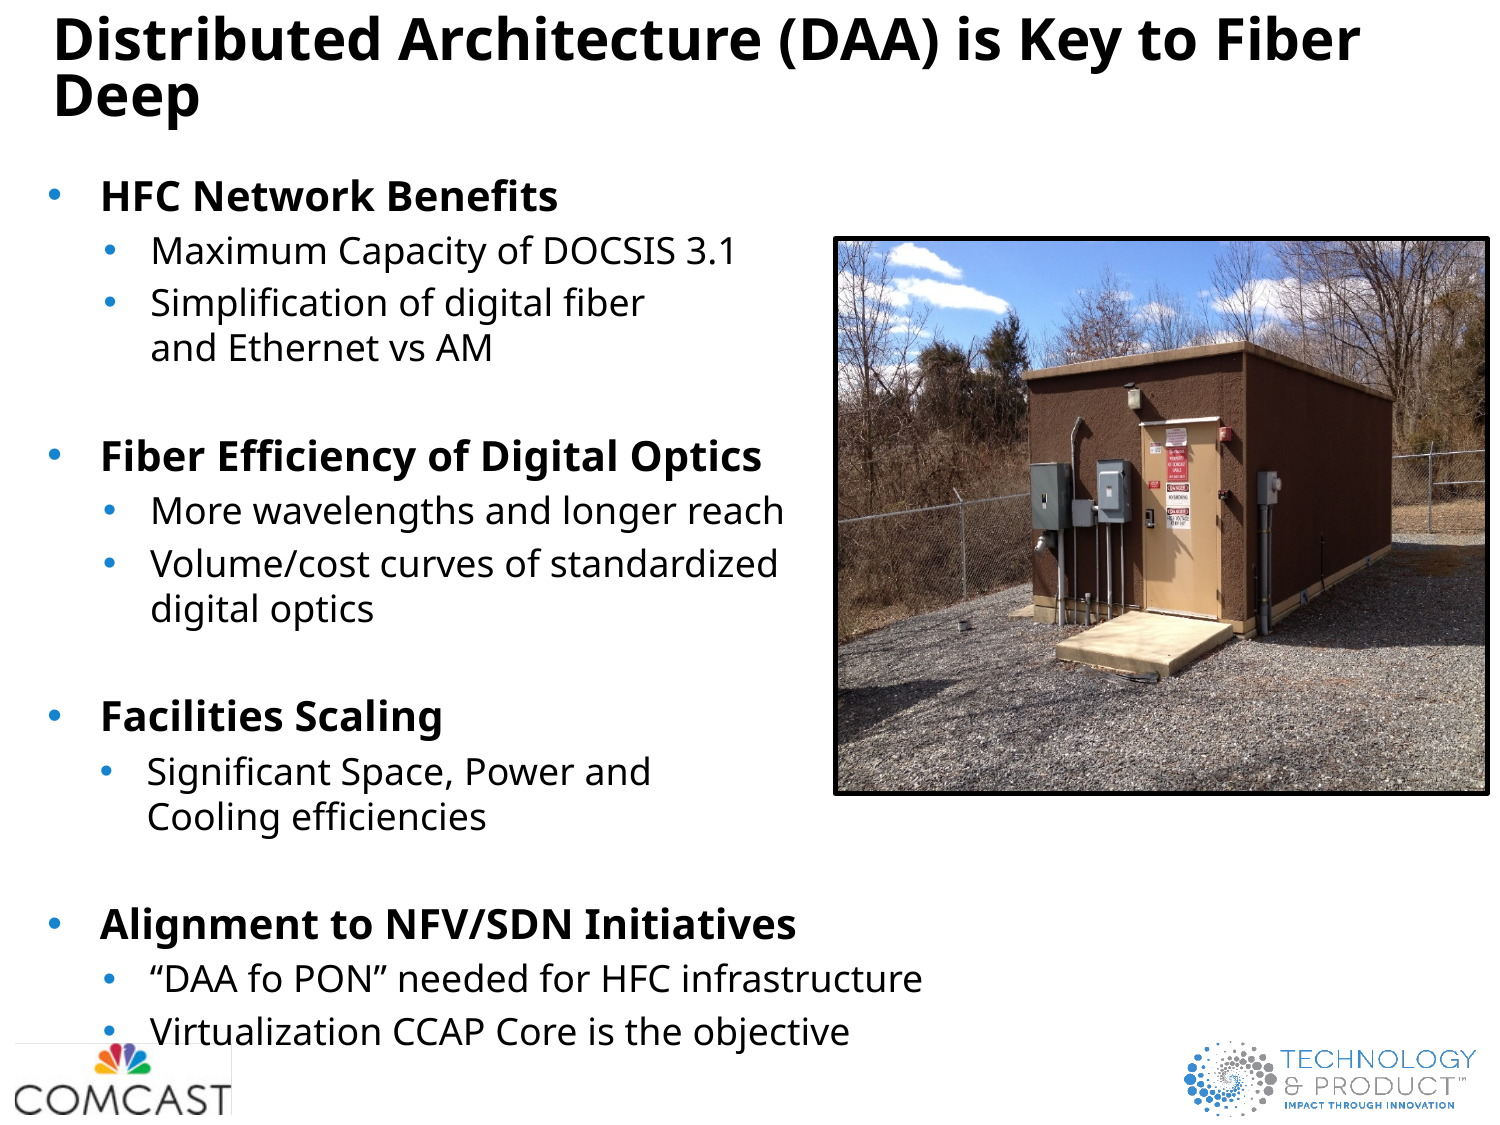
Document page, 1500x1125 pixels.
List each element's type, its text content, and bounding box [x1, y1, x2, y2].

title Distributed Architecture (DAA) is Key to Fiber Deep [52, 21, 1500, 122]
picture [837, 240, 1486, 792]
picture [1184, 1041, 1476, 1117]
picture [14, 1042, 233, 1115]
list HFC Network Benefits Maximum Capacity of DOCSIS 3.1 Simplification of digital fiber and Ethernet vs AM Fiber Efficiency of Digital Optics More wavelengths and longer reach Volume/cost curves of standardized digital optics Facilities Scaling Significant Space, Power and Cooling efficiencies Alignment to NFV/SDN Initiatives “DAA fo PON” needed for HFC infrastructure Virtualization CCAP Core is the objective [47, 160, 1136, 862]
